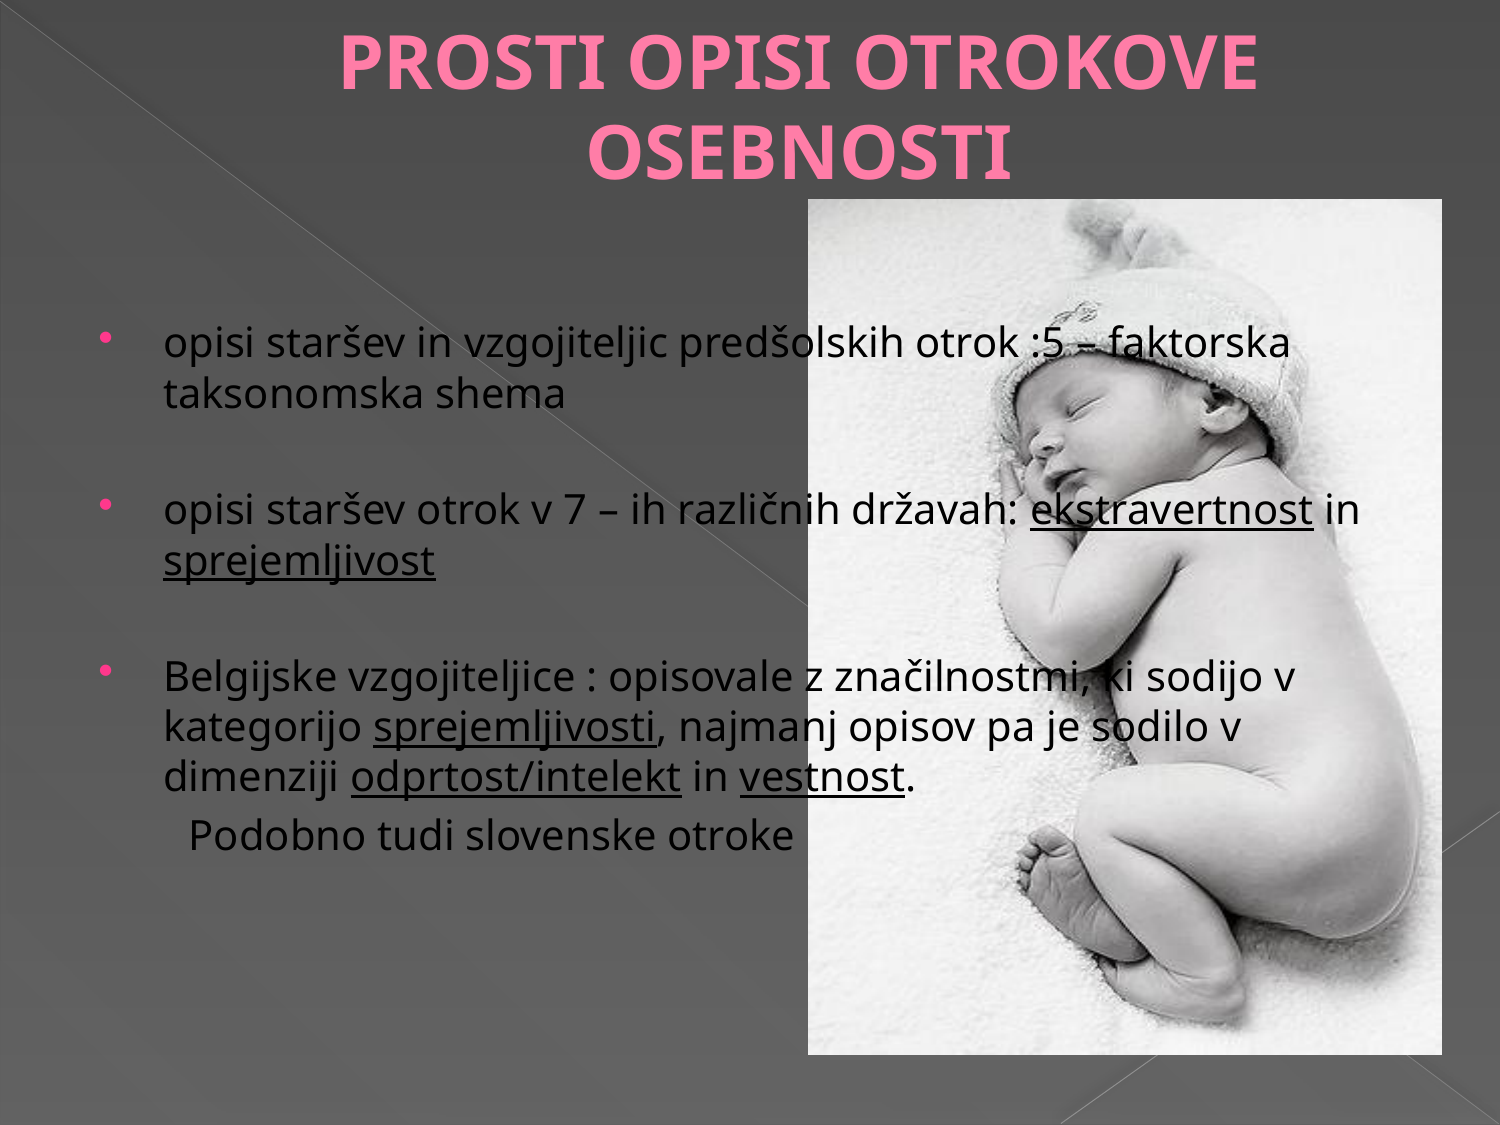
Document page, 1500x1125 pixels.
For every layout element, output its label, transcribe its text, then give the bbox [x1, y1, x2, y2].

picture [808, 198, 1442, 1056]
title PROSTI OPISI OTROKOVE OSEBNOSTI [46, 35, 1472, 265]
list opisi staršev in vzgojiteljic predšolskih otrok :5 – faktorska taksonomska shema opisi staršev otrok v 7 – ih različnih državah: ekstravertnost in sprejemljivost Belgijske vzgojiteljice : opisovale z značilnostmi, ki sodijo v kategorijo sprejemljivosti, najmanj opisov pa je sodilo v dimenziji odprtost/intelekt in vestnost. Podobno tudi slovenske otroke [75, 308, 1425, 1059]
